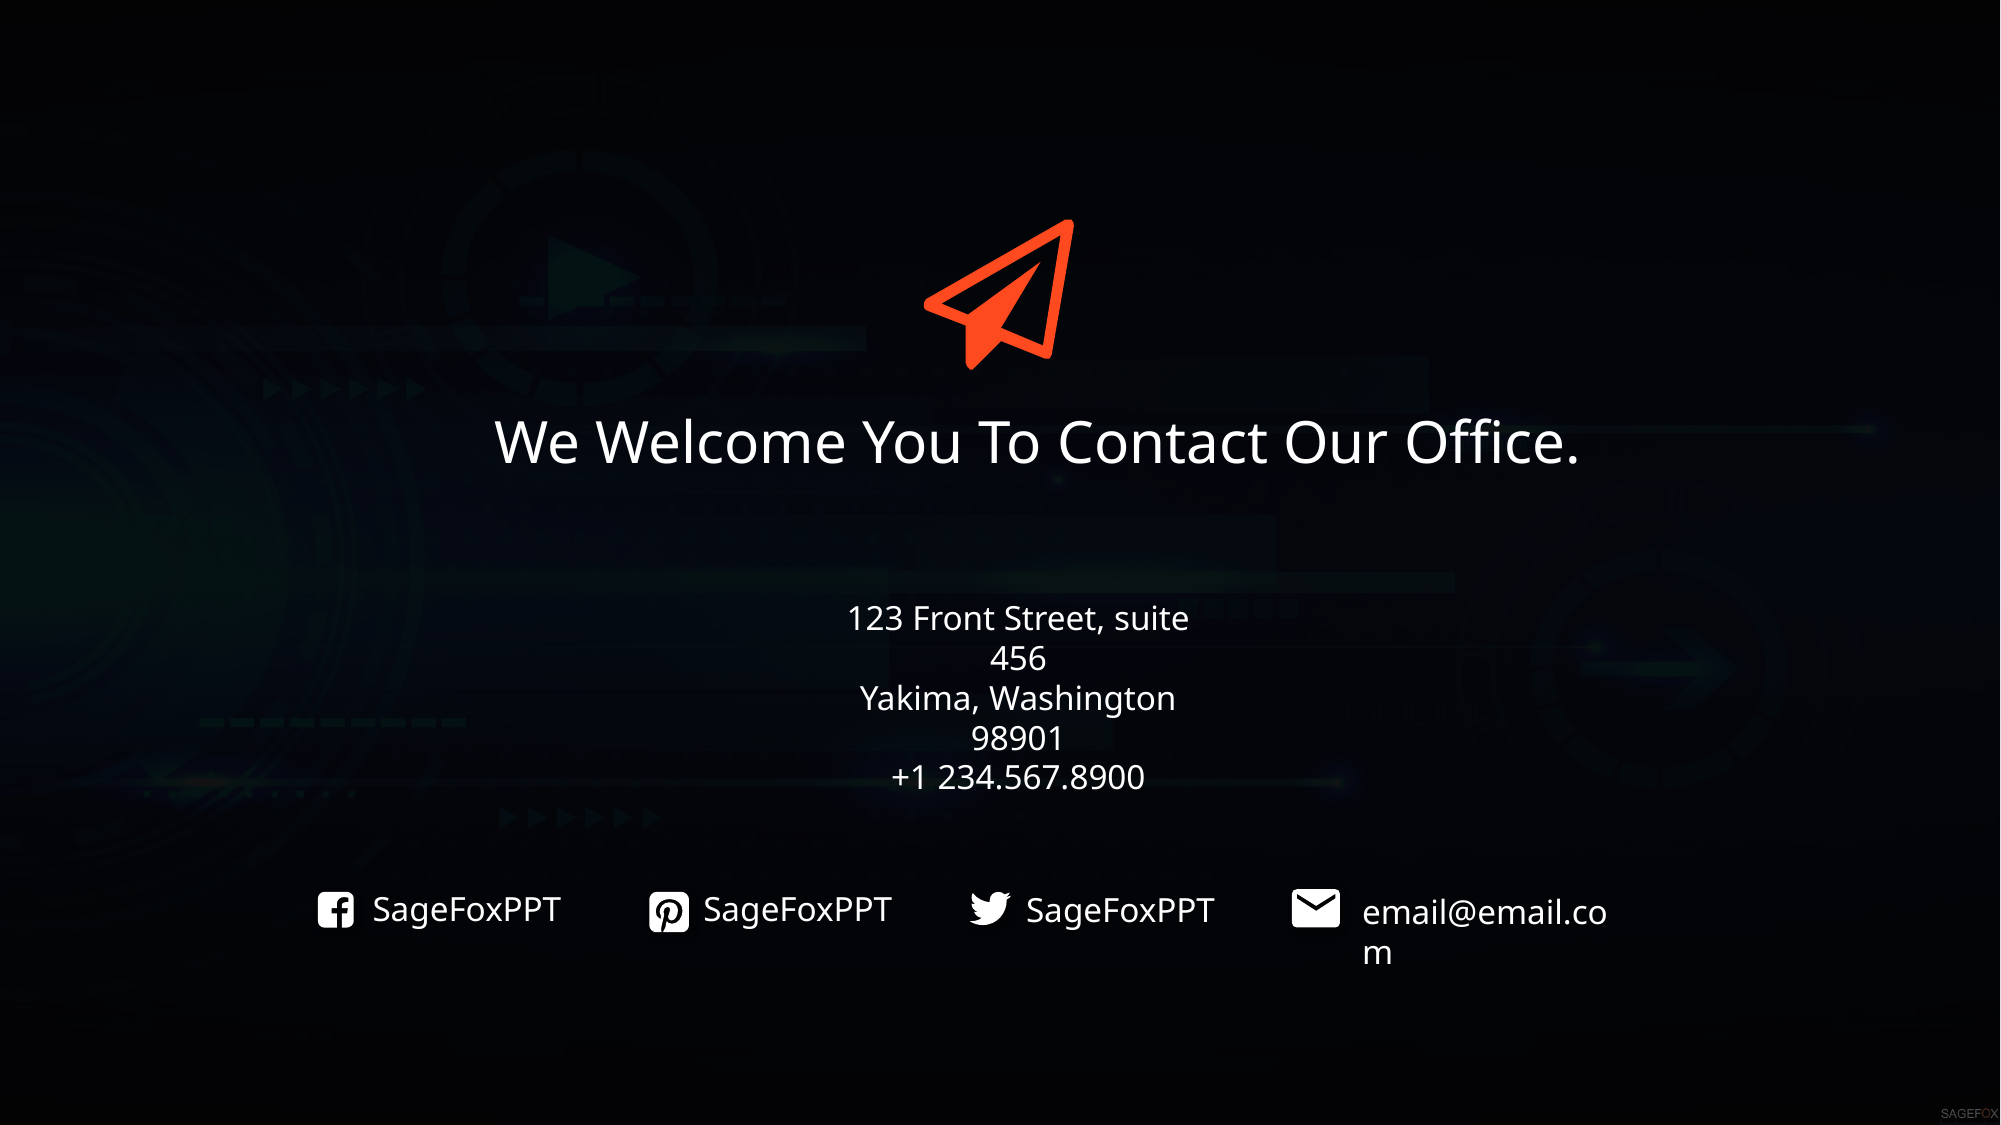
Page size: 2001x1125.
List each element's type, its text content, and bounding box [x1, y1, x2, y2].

text_box SageFoxPPT [357, 880, 598, 936]
text_box SageFoxPPT [1011, 881, 1252, 937]
text_box [649, 891, 688, 933]
text_box 123 Front Street, suite 456 Yakima, Washington 98901 +1 234.567.8900 [808, 589, 1229, 804]
text_box [1291, 889, 1340, 928]
text_box [317, 891, 354, 928]
text_box [0, 0, 2000, 1125]
text_box email@email.com [1347, 884, 1649, 979]
text_box SageFoxPPT [688, 880, 929, 936]
text_box We Welcome You To Contact Our Office. [477, 398, 1598, 483]
text_box [923, 219, 1074, 370]
text_box [969, 891, 1011, 926]
